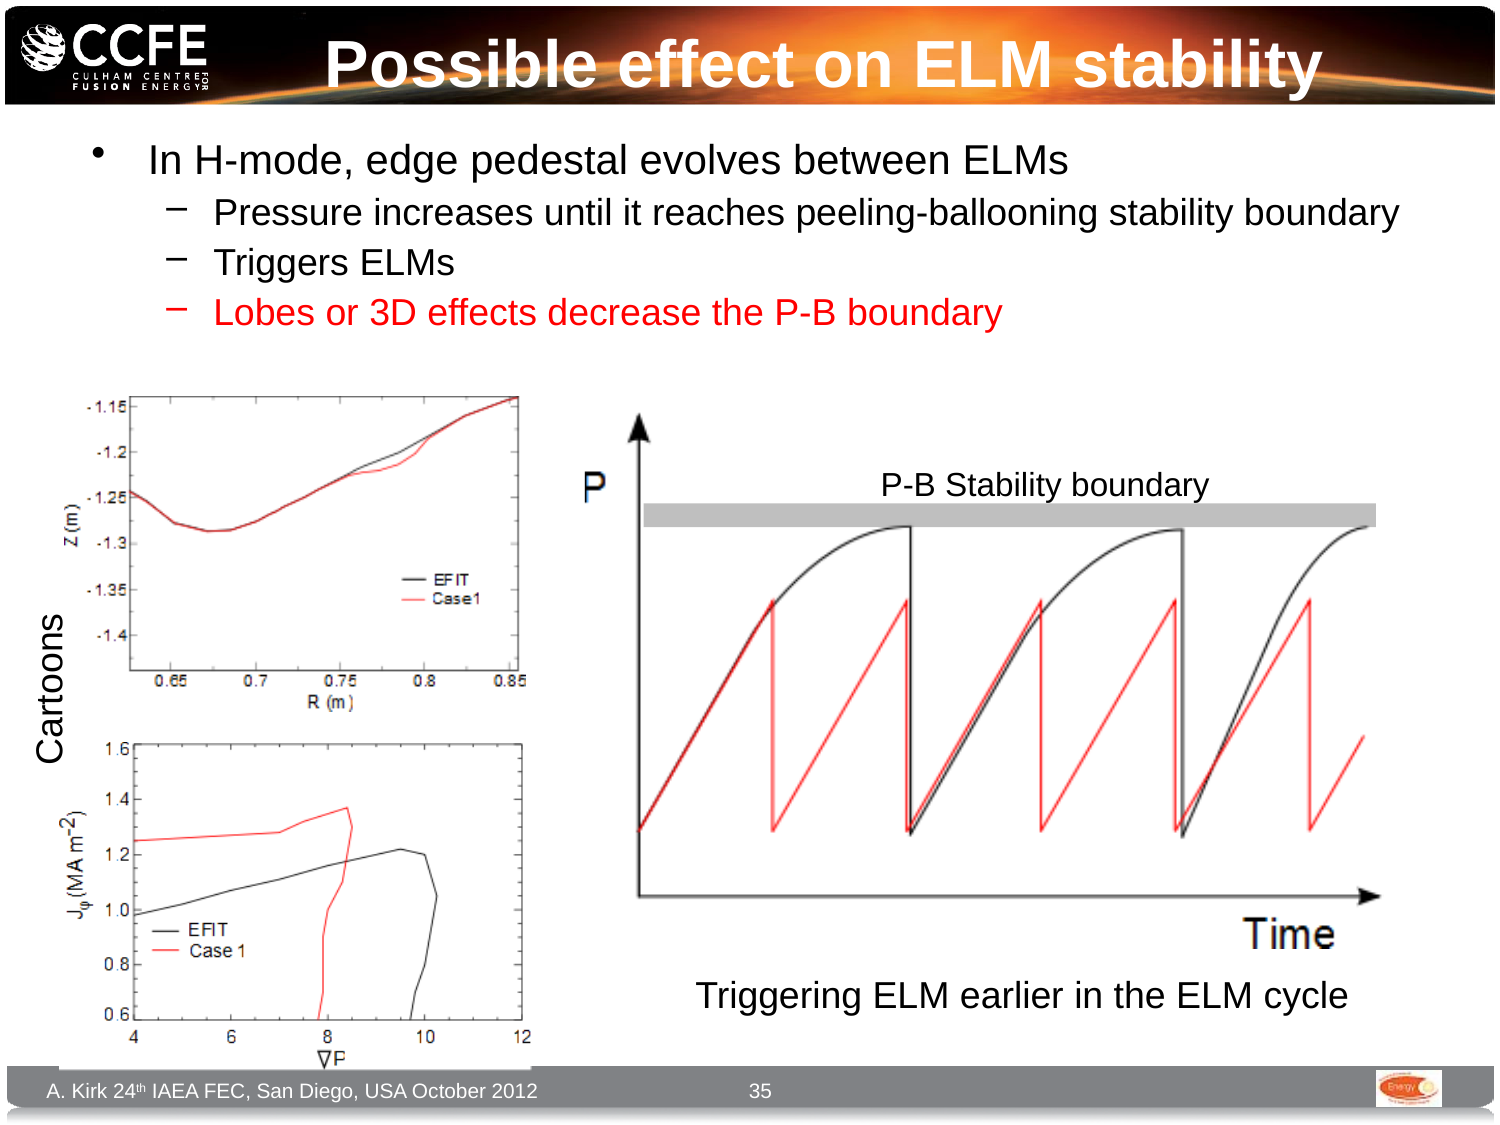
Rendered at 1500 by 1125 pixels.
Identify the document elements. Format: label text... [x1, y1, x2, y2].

picture [555, 412, 1384, 949]
text_box Triggering ELM earlier in the ELM cycle [680, 964, 1365, 1024]
picture [7, 742, 1494, 1125]
picture [64, 396, 526, 712]
picture [5, 6, 1495, 105]
slide_number 35 [631, 1070, 787, 1103]
text_box Possible effect on ELM stability [149, 18, 1500, 102]
text_box In H-mode, edge pedestal evolves between ELMs Pressure increases until it reaches peeling-ballooning stability boundary Triggers ELMs Lobes or 3D effects decrease the P-B boundary [76, 125, 1447, 480]
text_box Cartoons [17, 598, 78, 780]
